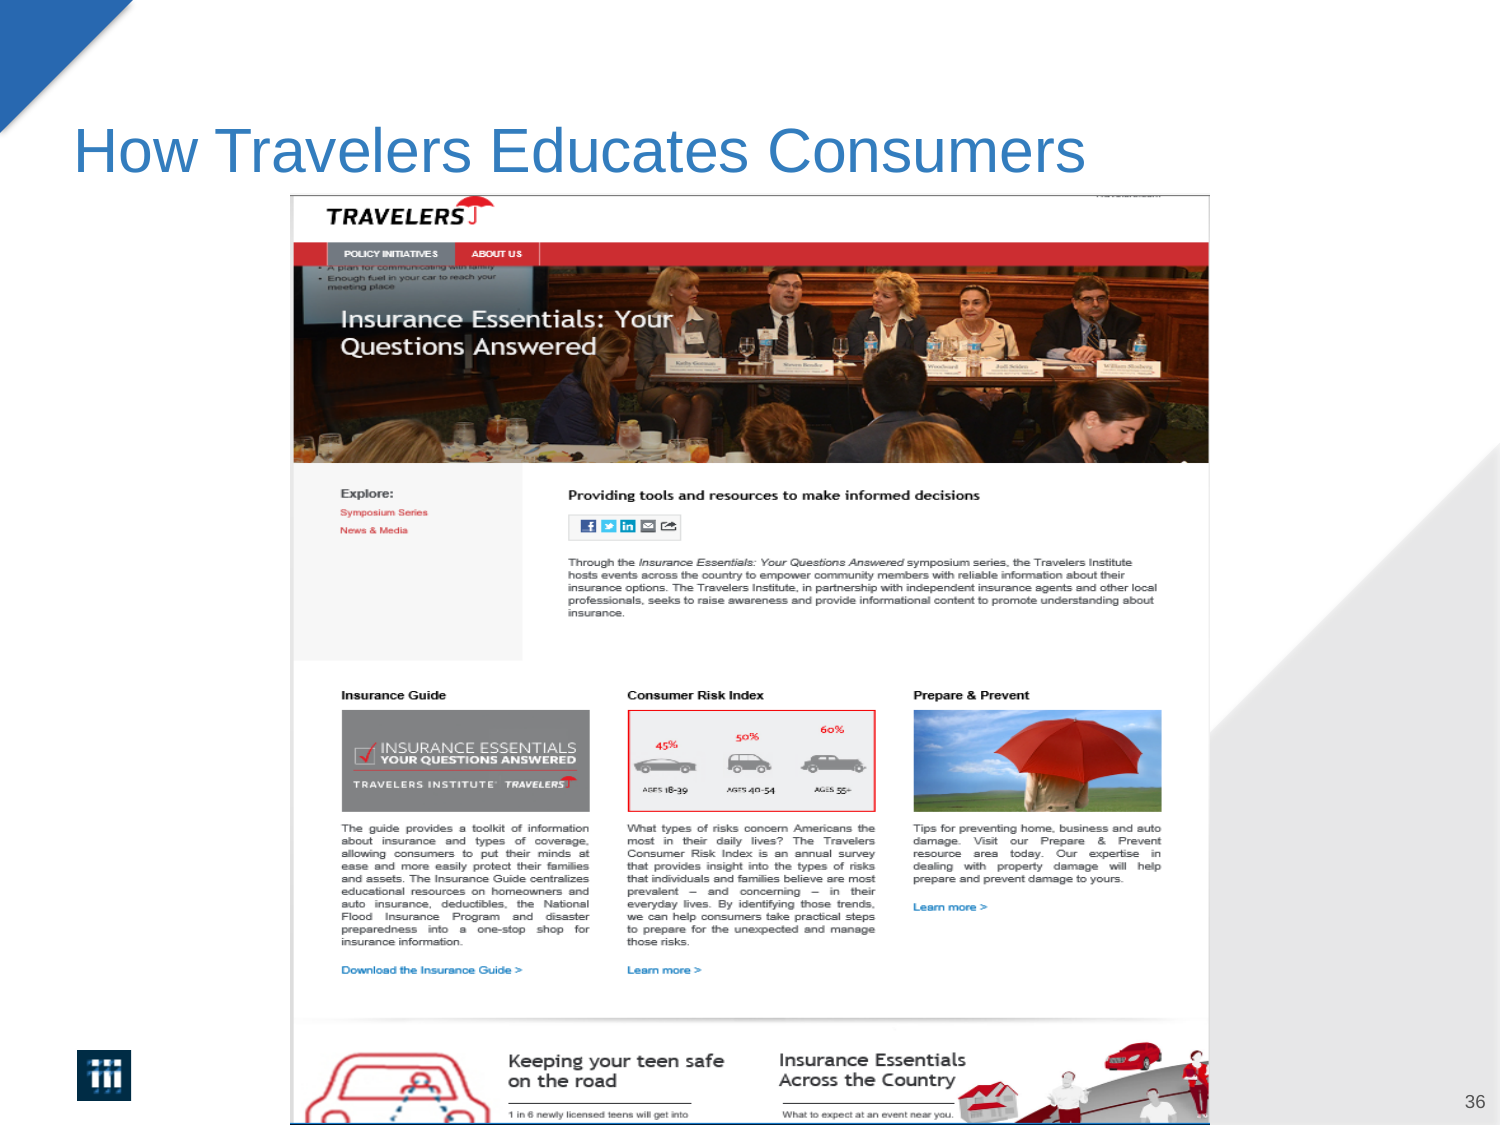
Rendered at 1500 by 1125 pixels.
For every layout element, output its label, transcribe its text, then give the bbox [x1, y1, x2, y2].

title How Travelers Educates Consumers [58, 37, 1446, 194]
picture [290, 193, 1210, 1125]
